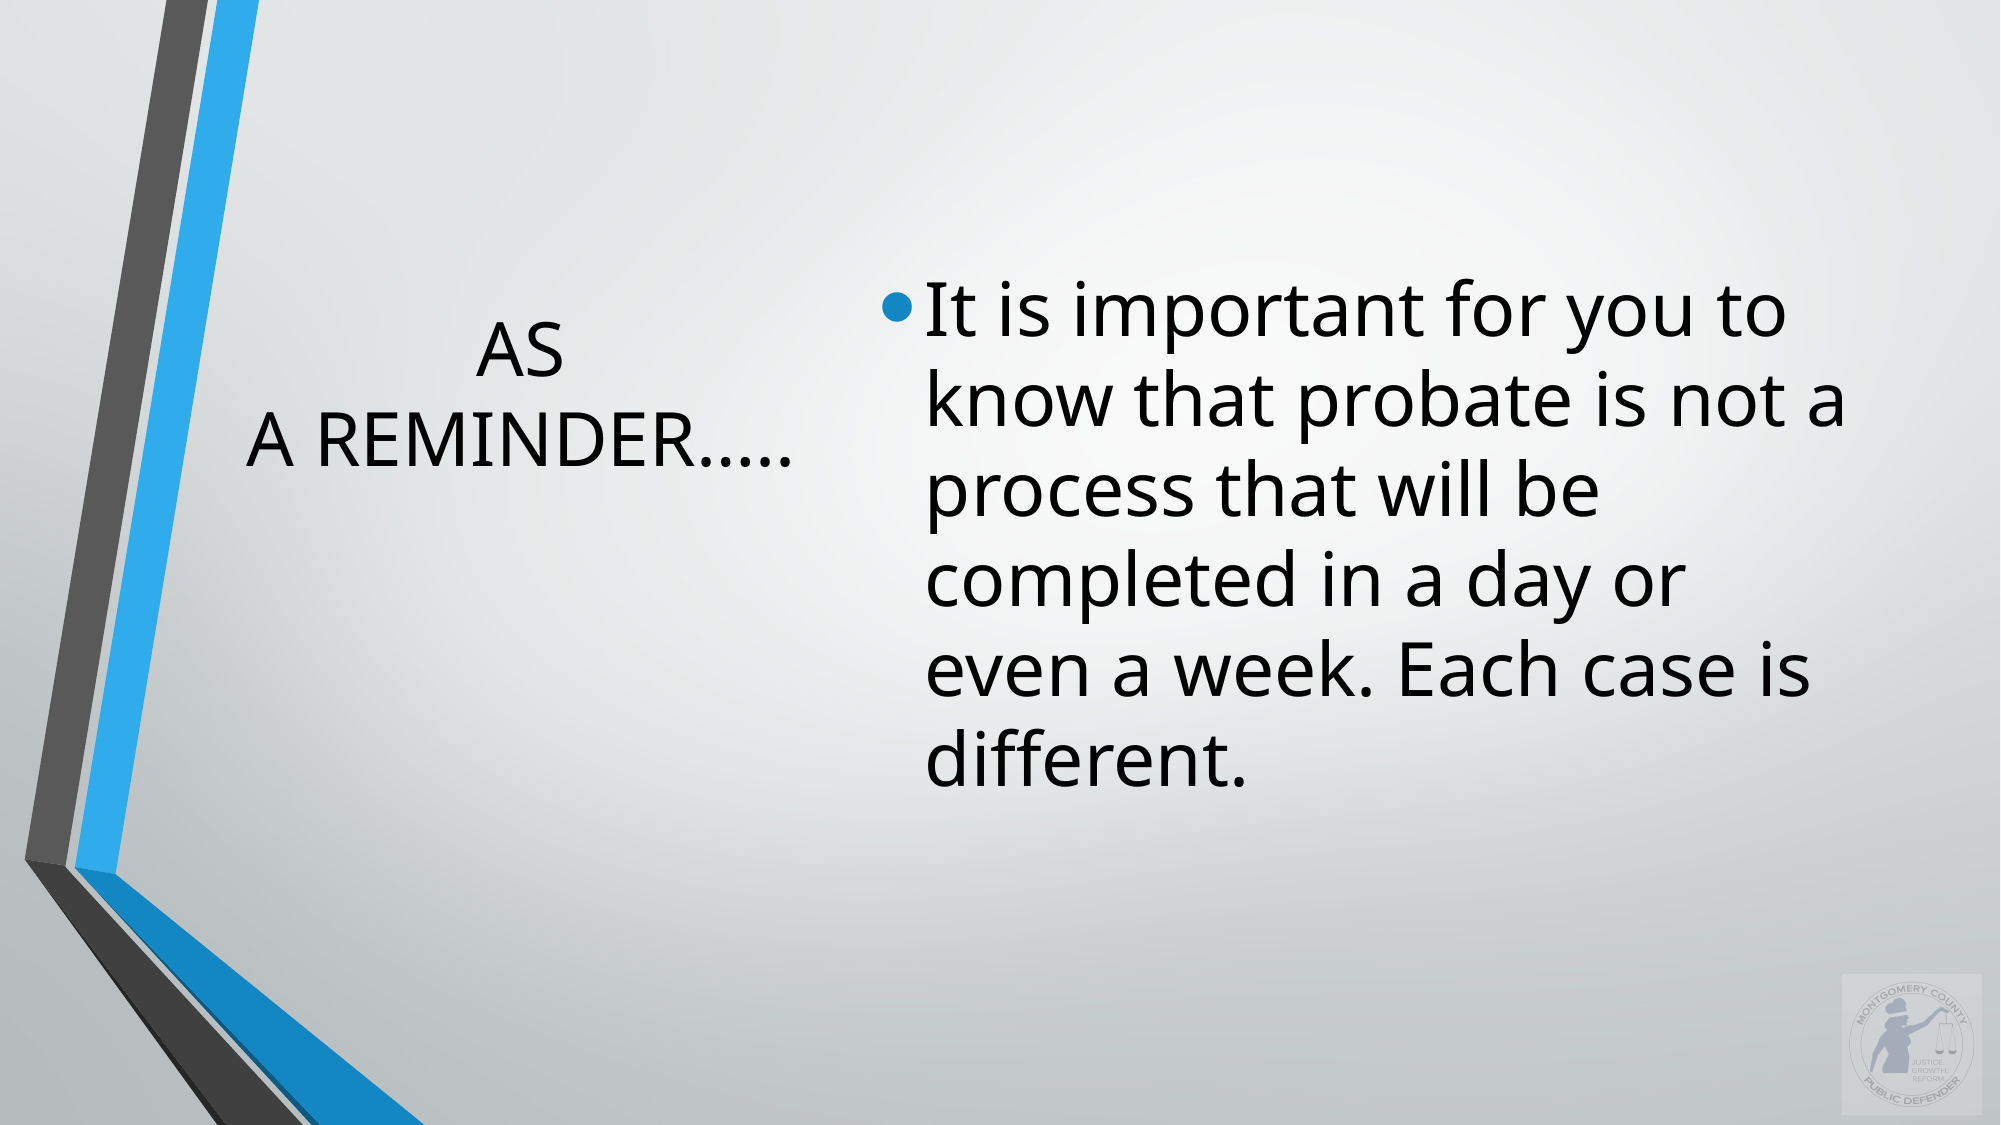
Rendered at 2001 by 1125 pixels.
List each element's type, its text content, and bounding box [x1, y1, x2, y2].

title AS A REMINDER….. [230, 324, 813, 550]
list It is important for you to know that probate is not a process that will be completed in a day or even a week. Each case is different. [863, 112, 1887, 950]
picture [1842, 974, 1982, 1115]
